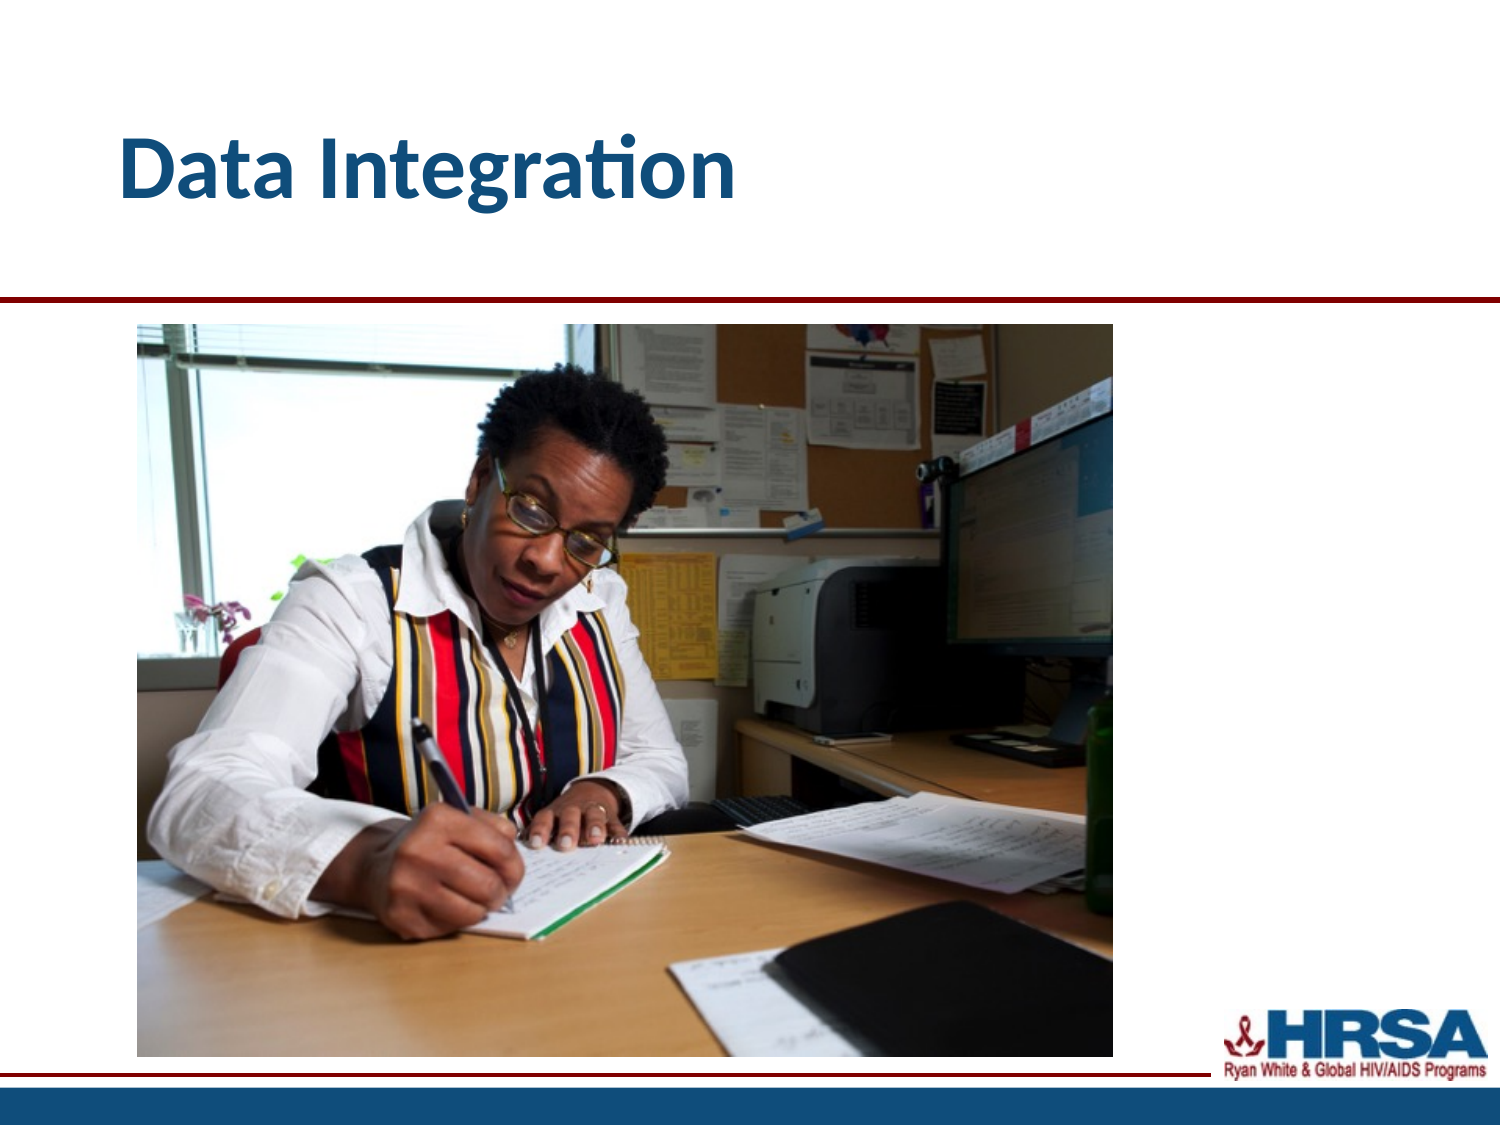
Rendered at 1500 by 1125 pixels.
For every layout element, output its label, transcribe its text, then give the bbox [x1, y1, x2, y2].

picture [137, 324, 1113, 1057]
title Data Integration [103, 59, 1397, 278]
picture [1224, 1009, 1488, 1081]
